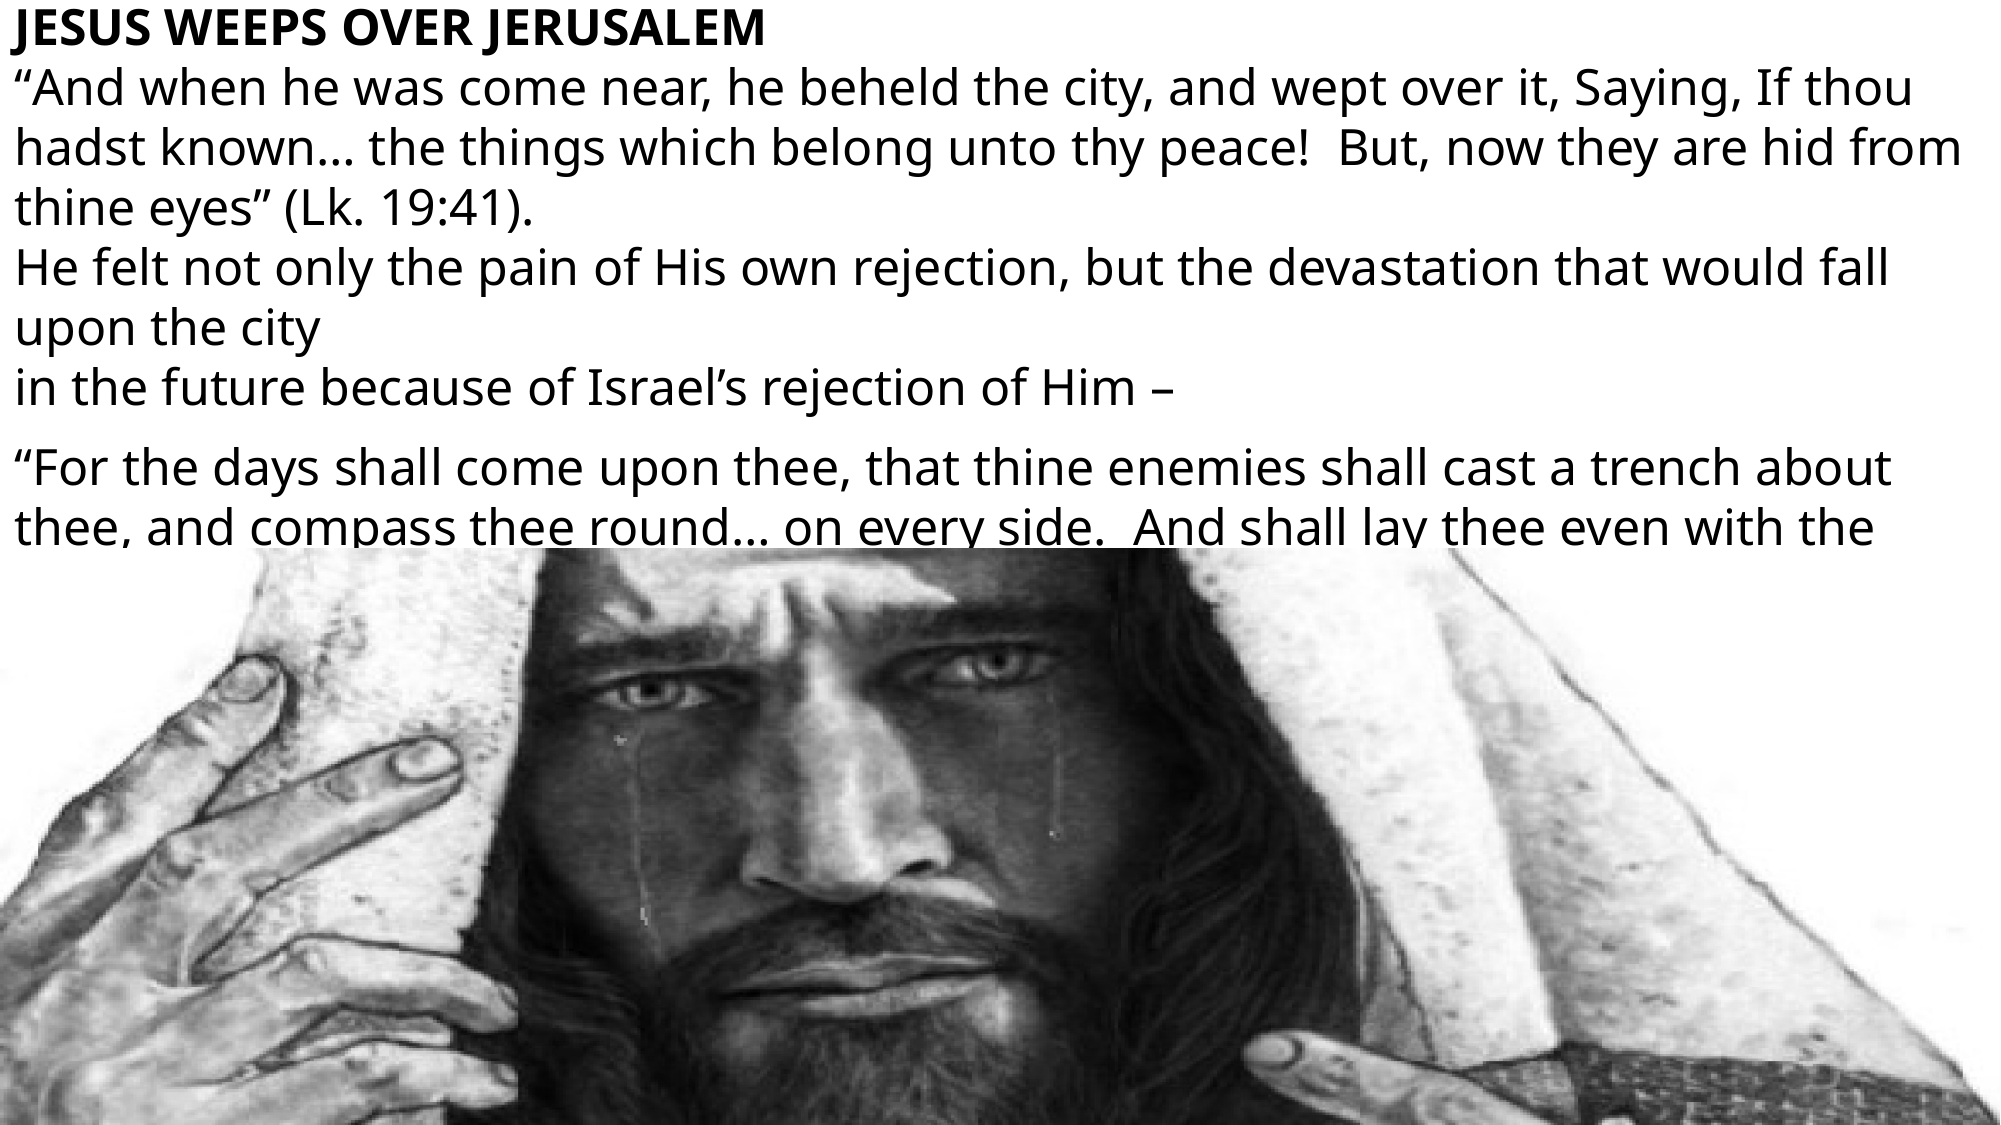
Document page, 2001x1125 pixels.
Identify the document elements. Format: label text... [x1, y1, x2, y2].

picture [0, 548, 2000, 1125]
text_box JESUS WEEPS OVER JERUSALEM “And when he was come near, he beheld the city, and wept over it, Saying, If thou hadst known… the things which belong unto thy peace! But, now they are hid from thine eyes” (Lk. 19:41). He felt not only the pain of His own rejection, but the devastation that would fall upon the city in the future because of Israel’s rejection of Him – “For the days shall come upon thee, that thine enemies shall cast a trench about thee, and compass thee round… on every side. And shall lay thee even with the ground… not leave one stone upon the other; because thou knewest not the time of thy visitation” (19:43,44). In A.D. 70, General Titus of the 10th Roman Legion destroyed the city of Jerusalem as Christ said. [0, 0, 2000, 548]
